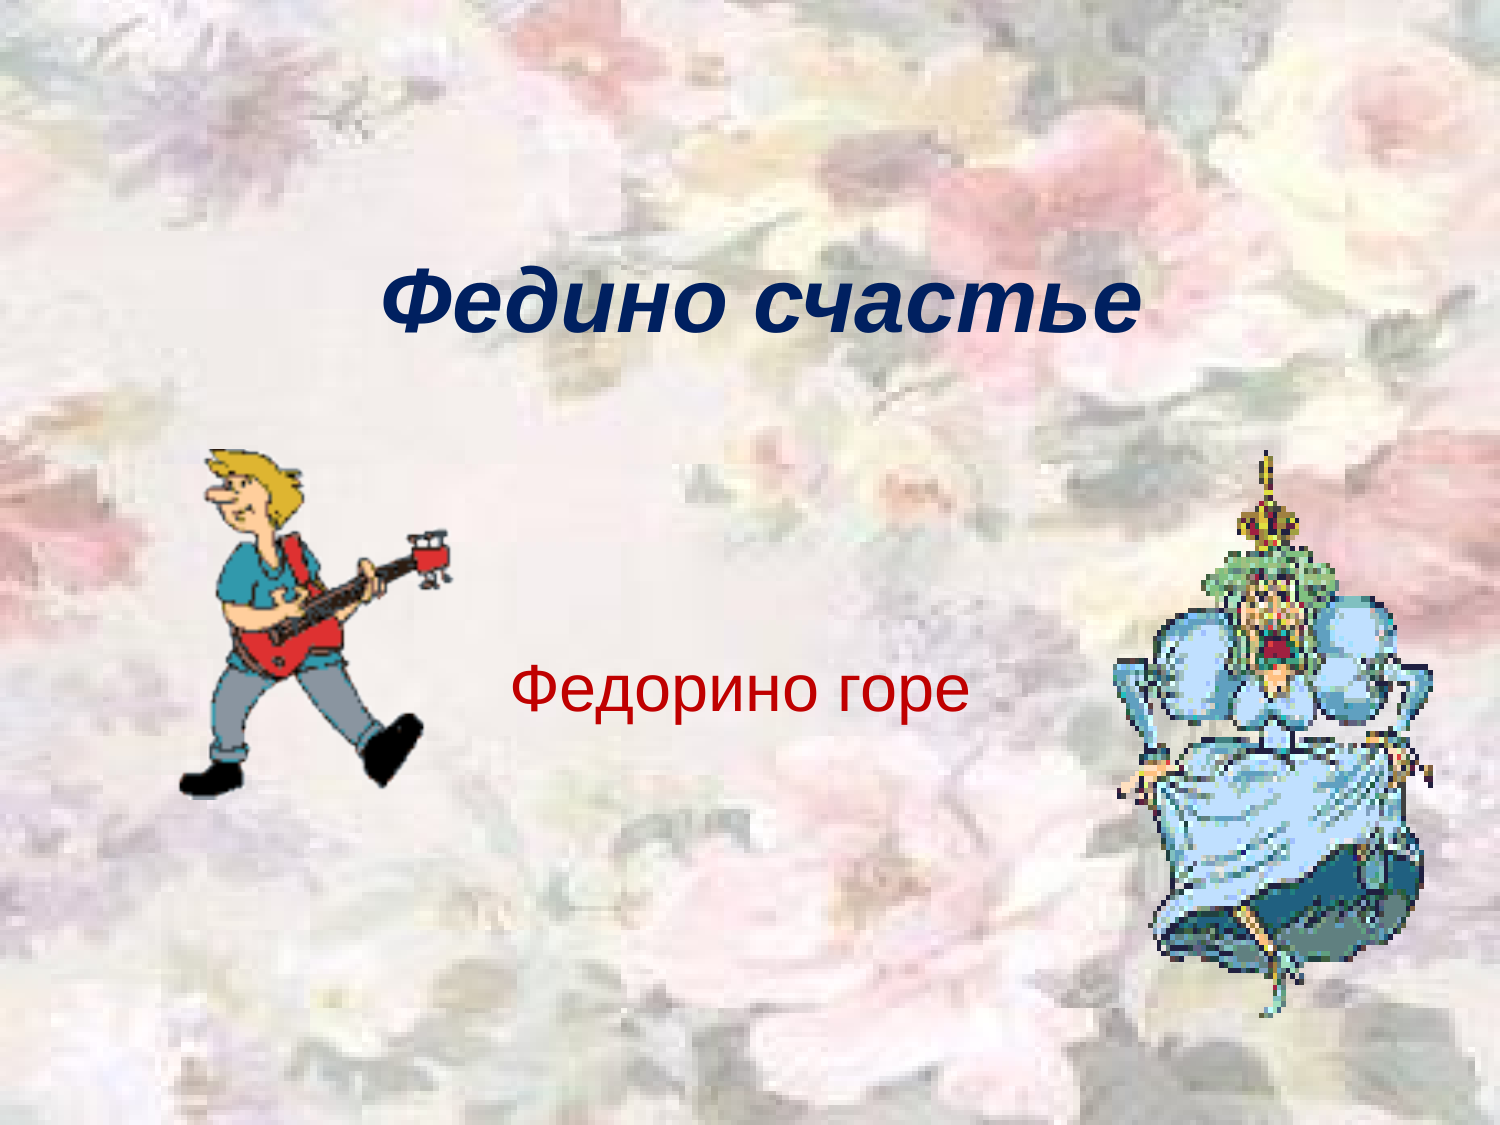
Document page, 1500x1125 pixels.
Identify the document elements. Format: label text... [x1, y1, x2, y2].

title Федино счастье [137, 174, 1413, 417]
picture [0, 0, 1500, 1125]
subtitle Федорино горе [224, 637, 1107, 926]
